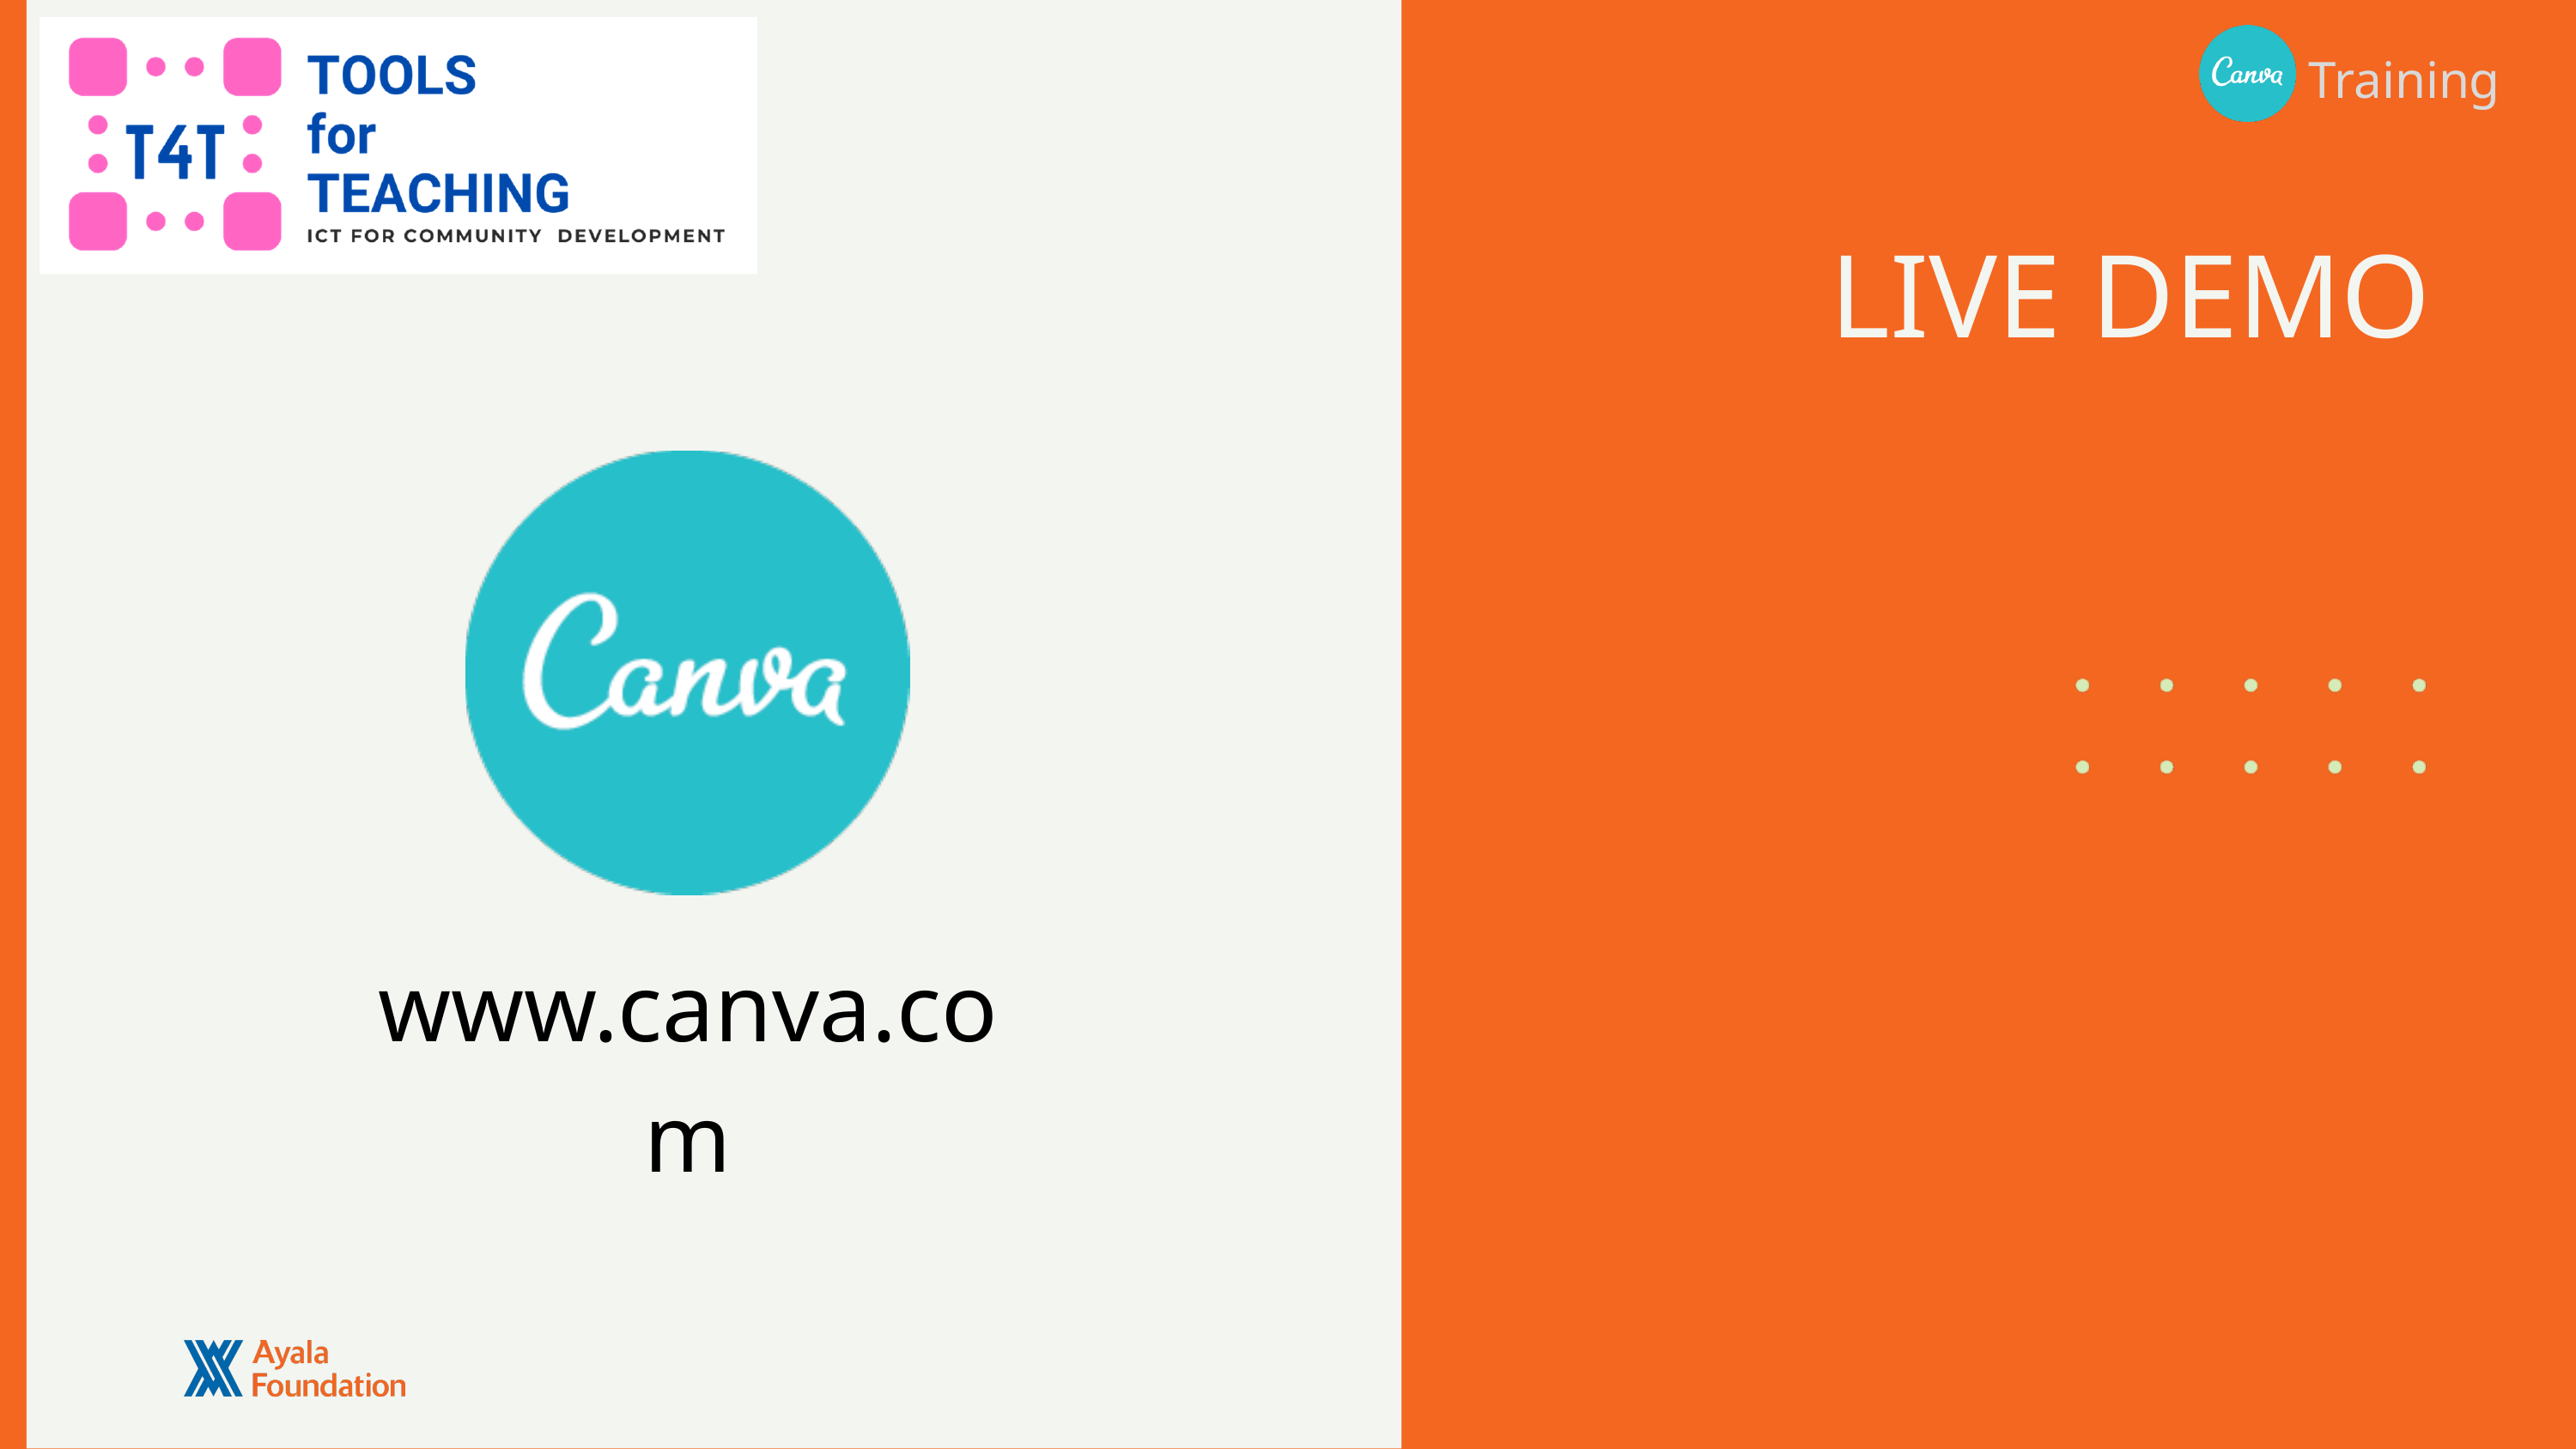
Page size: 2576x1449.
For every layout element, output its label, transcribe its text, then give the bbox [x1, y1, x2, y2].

text_box www.canva.com [335, 930, 1041, 1191]
picture [184, 1339, 405, 1397]
picture [2069, 670, 2432, 779]
picture [465, 451, 910, 895]
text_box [2198, 24, 2567, 123]
picture [39, 17, 757, 274]
text_box LIVE DEMO [1516, 223, 2432, 361]
text_box [26, 0, 1402, 1449]
